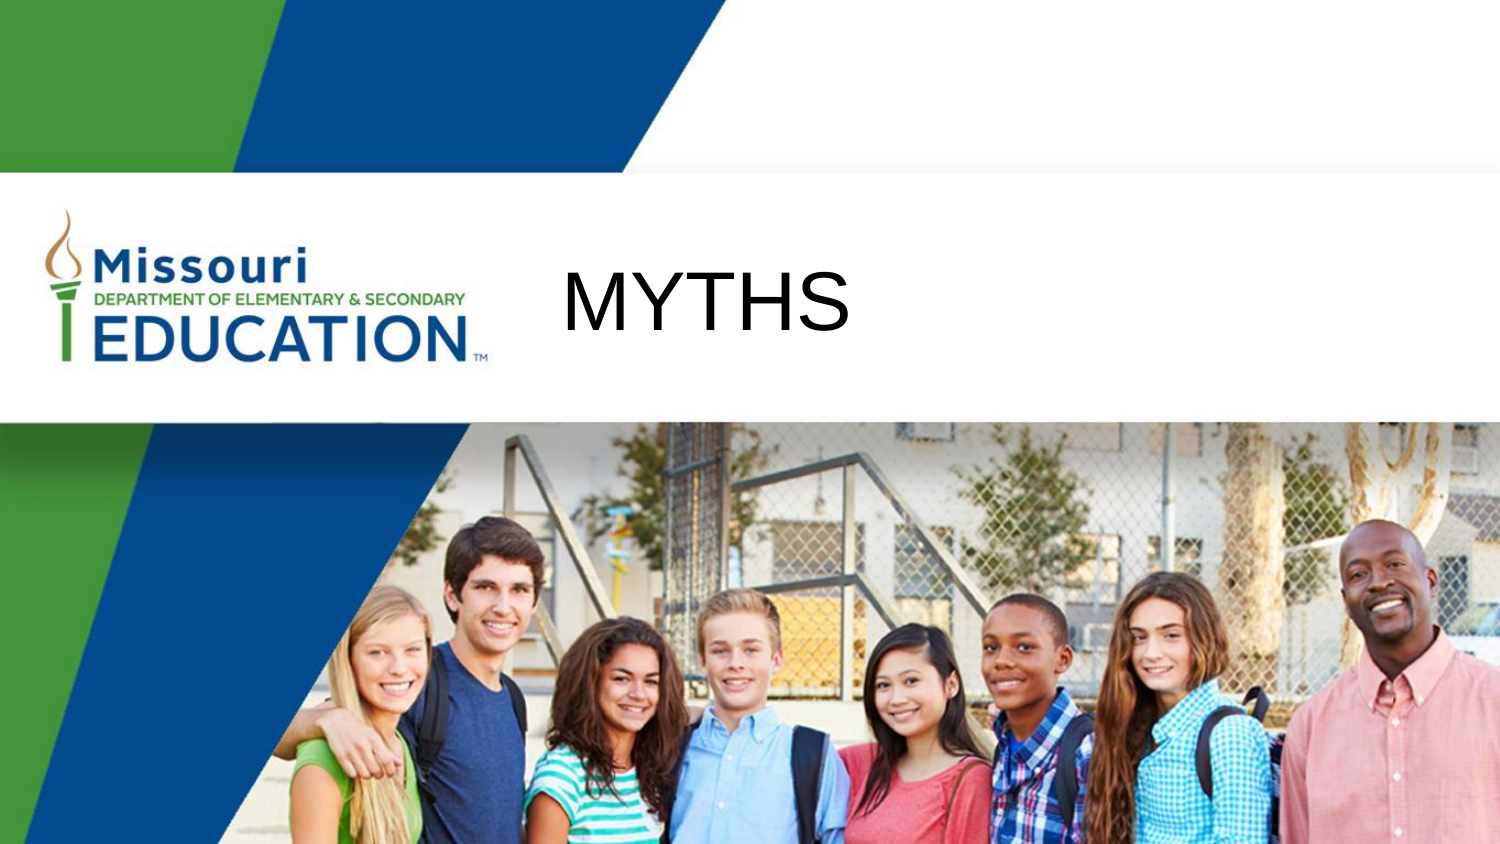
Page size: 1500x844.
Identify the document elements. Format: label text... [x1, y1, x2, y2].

picture [0, 0, 1500, 844]
title MYTHS [549, 184, 1488, 410]
